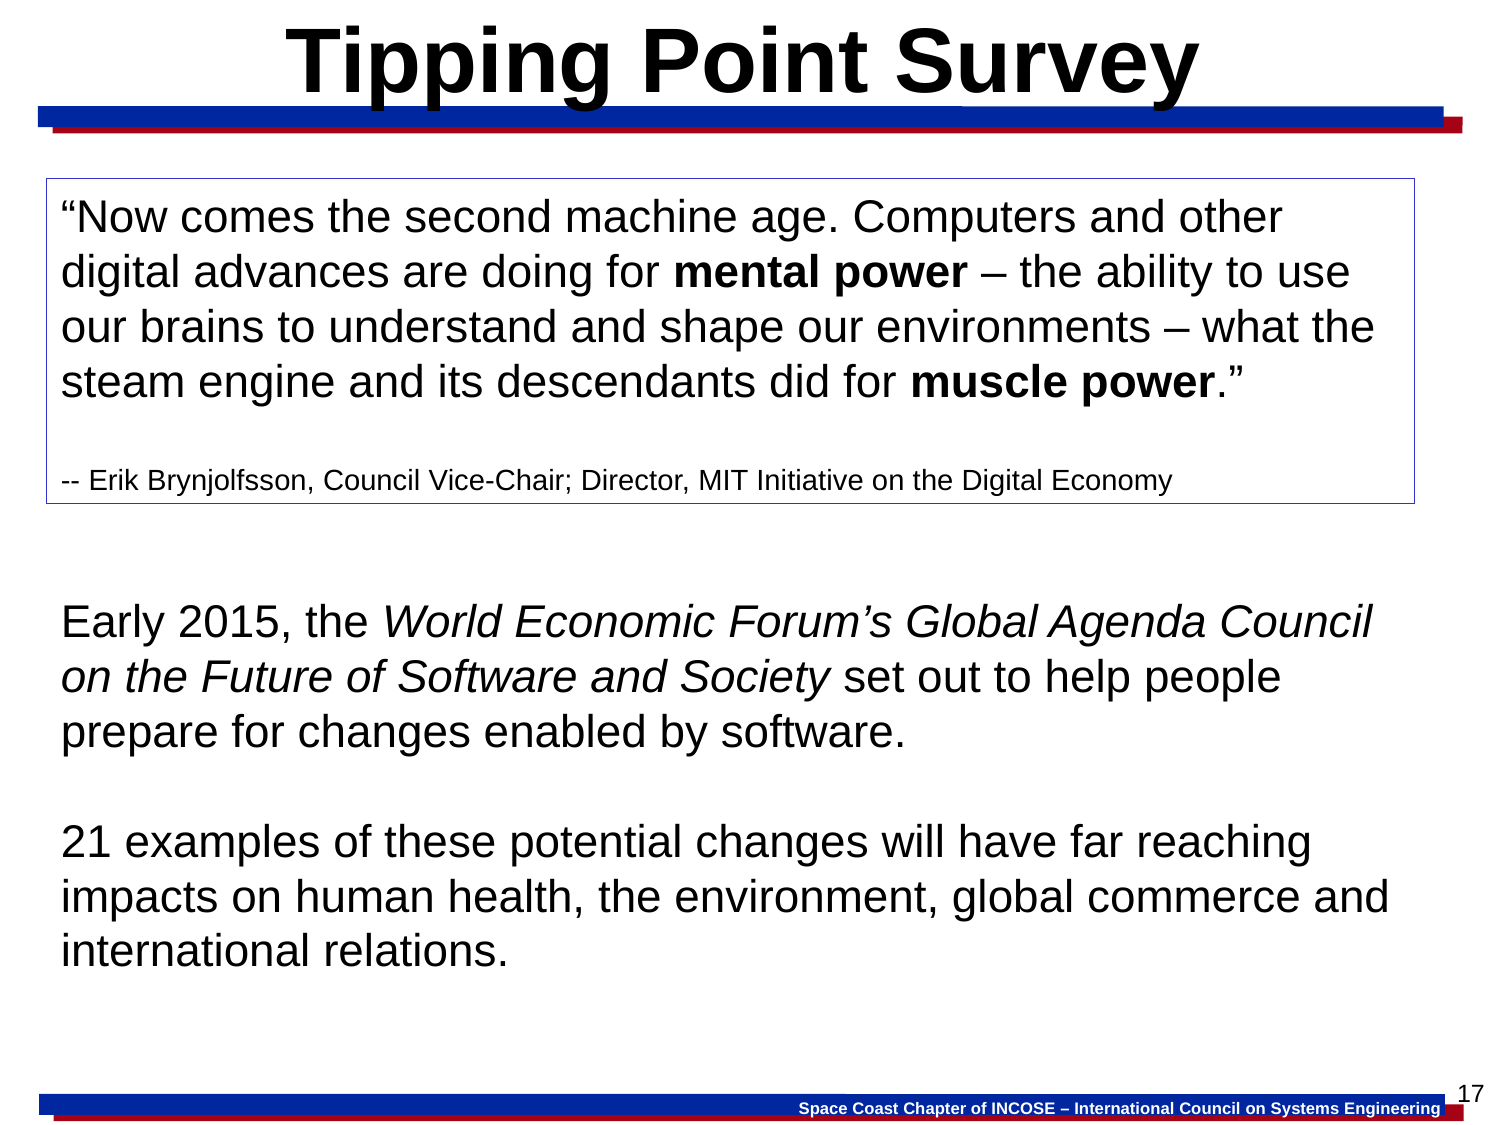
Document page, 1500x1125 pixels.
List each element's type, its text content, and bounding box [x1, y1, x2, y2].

title Tipping Point Survey [37, 12, 1451, 101]
slide_number 17 [1425, 1069, 1500, 1108]
text_box “Now comes the second machine age. Computers and other digital advances are doing for mental power – the ability to use our brains to understand and shape our environments – what the steam engine and its descendants did for muscle power.” -- Erik Brynjolfsson, Council Vice-Chair; Director, MIT Initiative on the Digital Economy [46, 178, 1415, 504]
text_box Early 2015, the World Economic Forum’s Global Agenda Council on the Future of Software and Society set out to help people prepare for changes enabled by software. 21 examples of these potential changes will have far reaching impacts on human health, the environment, global commerce and international relations. [46, 583, 1415, 984]
